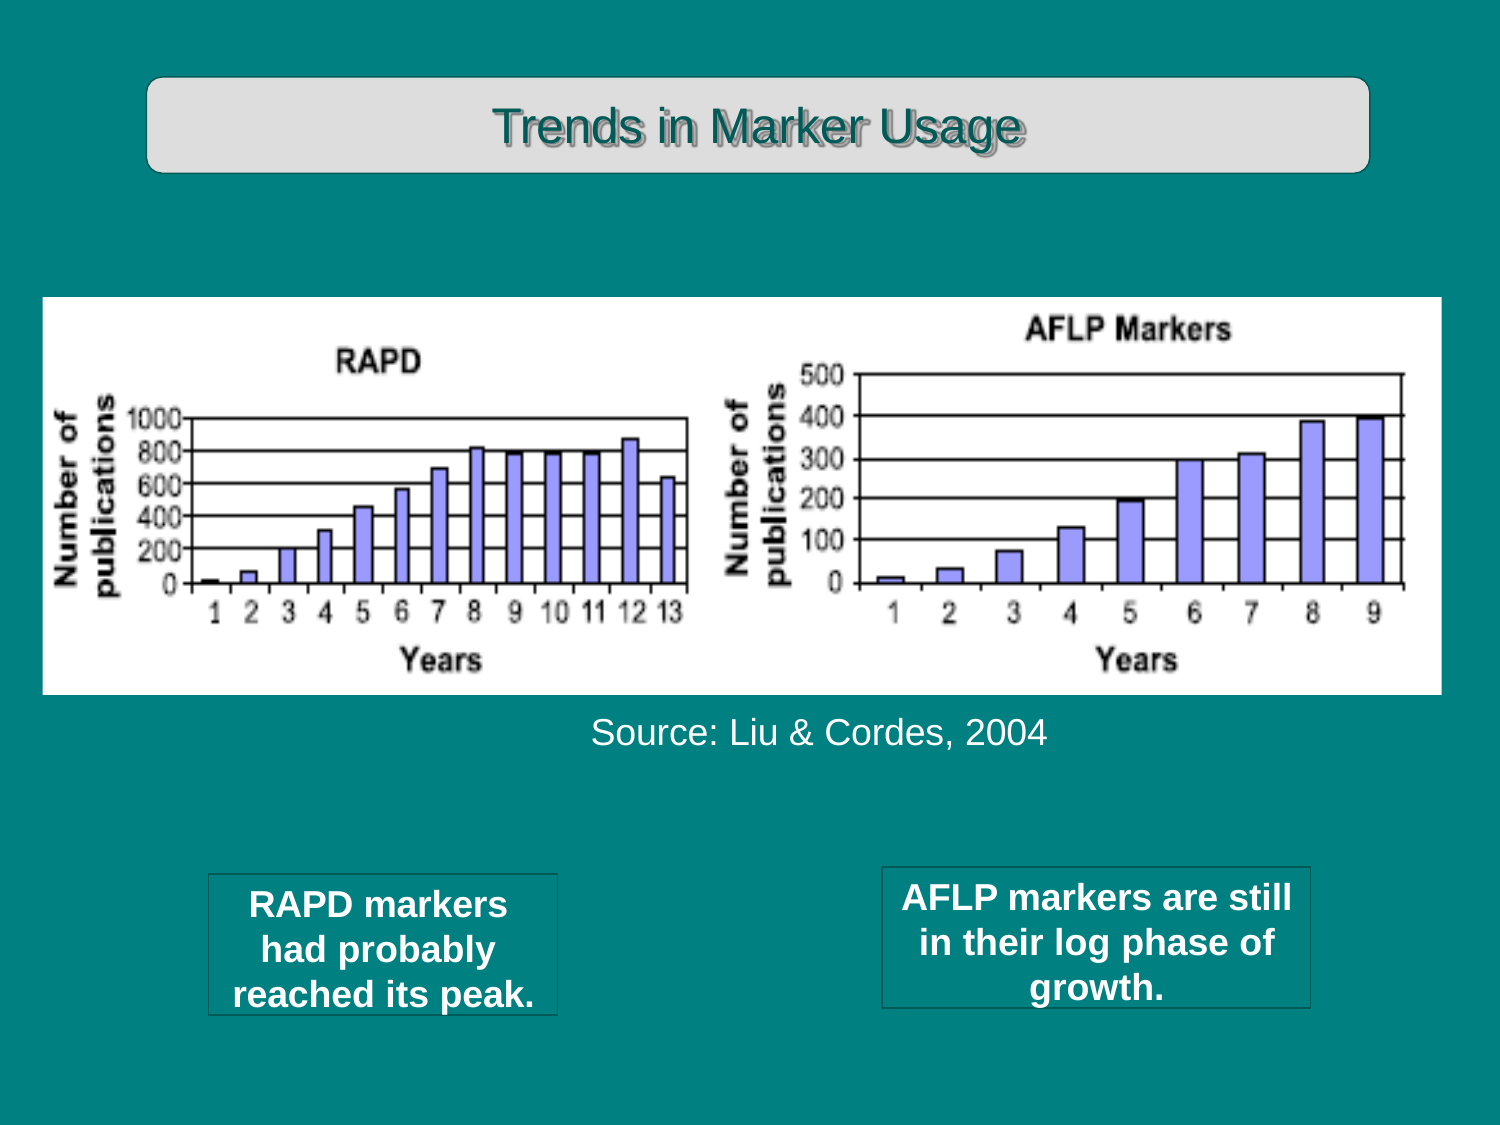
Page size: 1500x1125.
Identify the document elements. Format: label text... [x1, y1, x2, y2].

text_box [994, 78, 1075, 191]
text_box [42, 297, 1442, 695]
text_box [146, 76, 1370, 174]
text_box Source: Liu & Cordes, 2004 [588, 708, 1053, 754]
text_box AFLP markers are still in their log phase of growth. [882, 866, 1311, 1008]
title Trends in Marker Usage [489, 93, 1028, 282]
text_box [460, 78, 994, 191]
text_box RAPD markers had probably reached its peak. [208, 873, 558, 1015]
